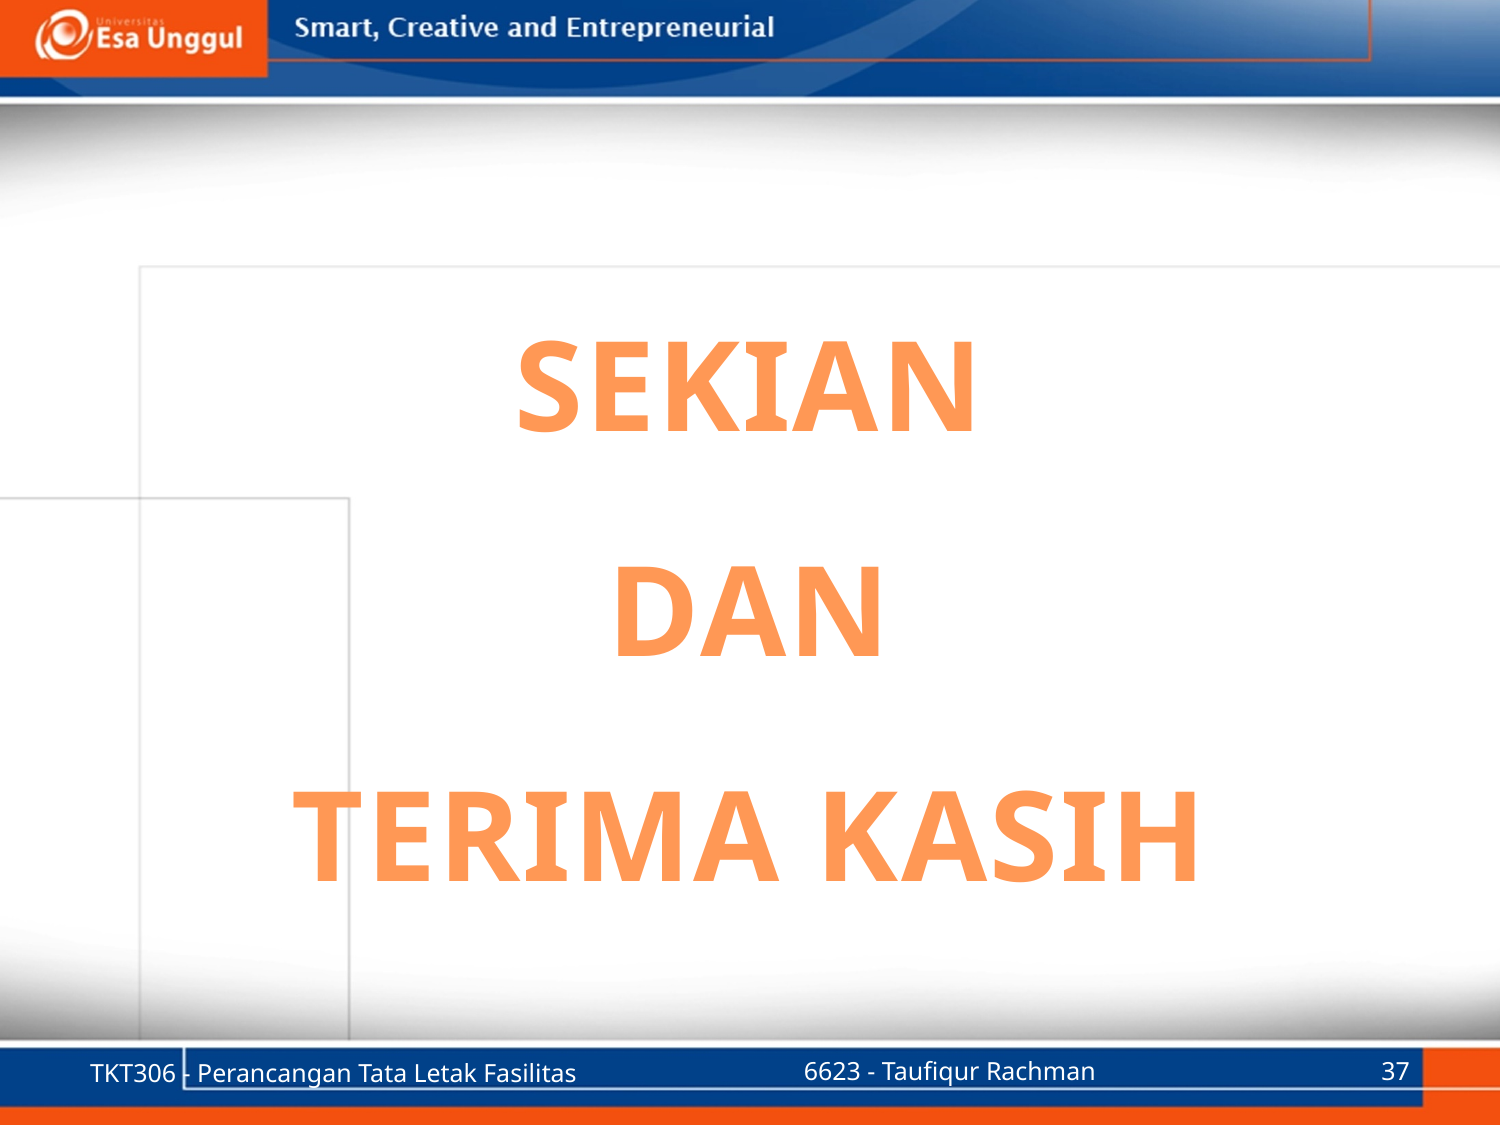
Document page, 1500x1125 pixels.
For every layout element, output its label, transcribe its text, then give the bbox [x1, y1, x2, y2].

slide_number 37 [1250, 1042, 1425, 1103]
slide_number TKT306 - Perancangan Tata Letak Fasilitas [75, 1042, 645, 1103]
picture [0, 0, 1500, 1125]
footer 6623 - Taufiqur Rachman [712, 1042, 1188, 1103]
title SEKIAN DAN TERIMA KASIH [75, 99, 1425, 1038]
